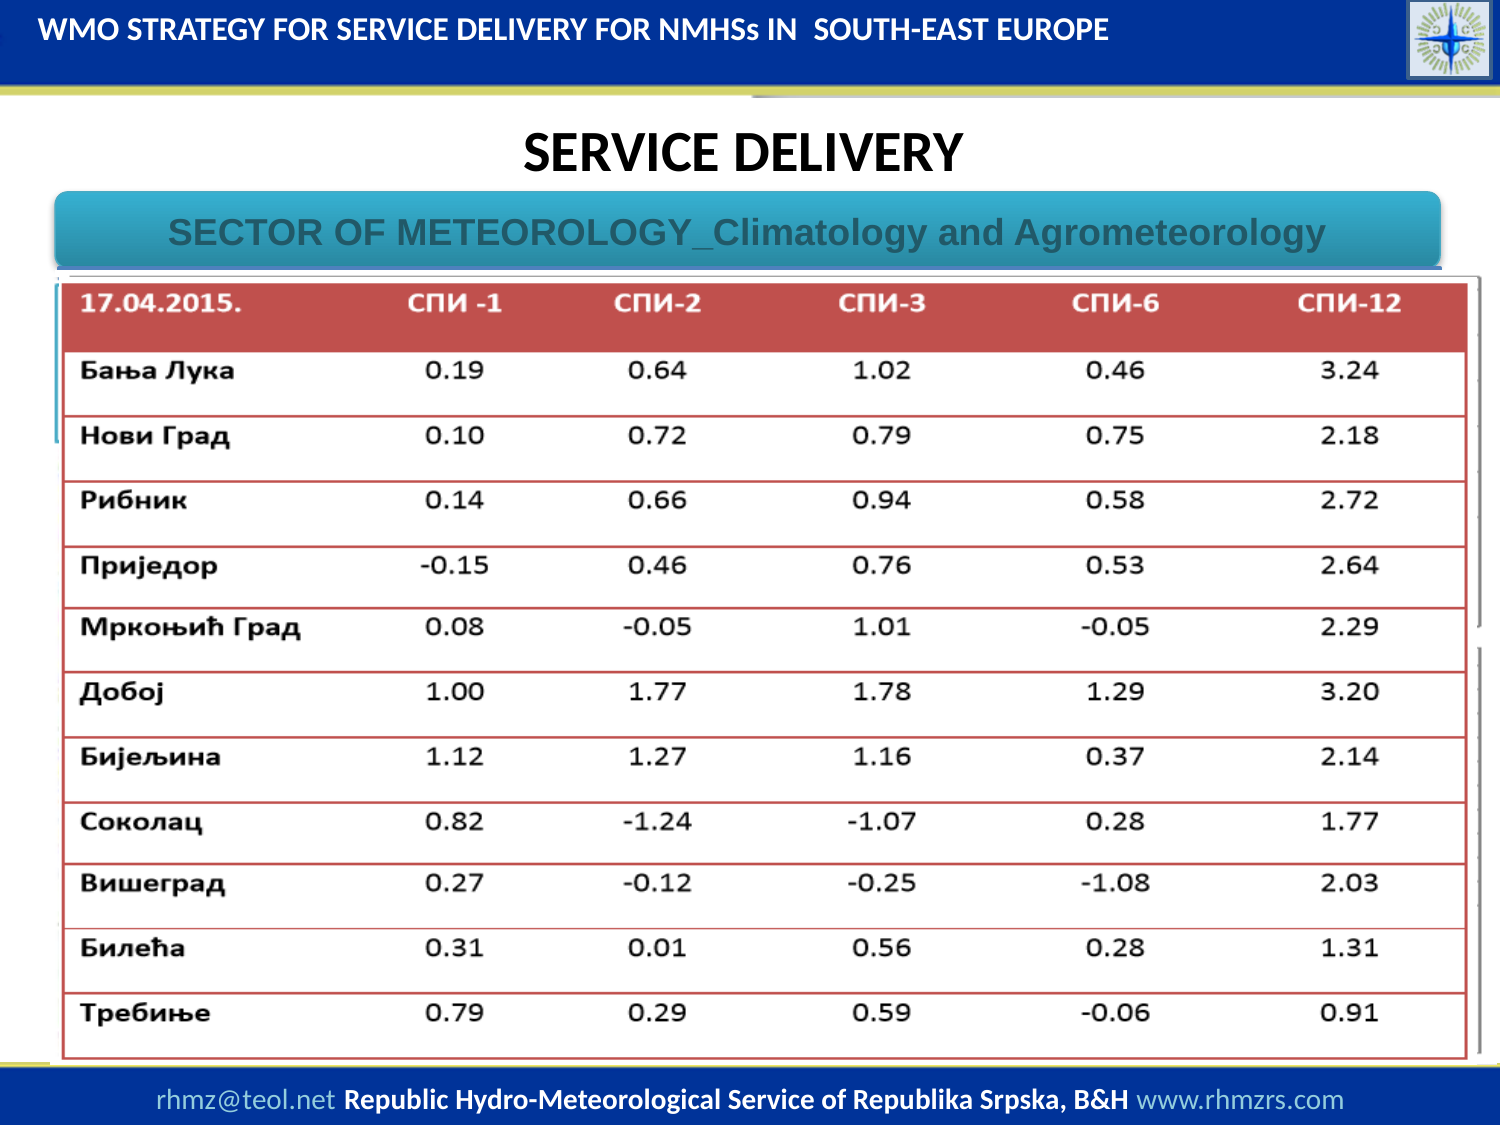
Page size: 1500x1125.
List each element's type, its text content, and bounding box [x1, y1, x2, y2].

picture [0, 0, 1500, 98]
picture [1413, 2, 1486, 76]
picture [0, 270, 1500, 1065]
text_box WMO STRATEGY FOR SERVICE DELIVERY FOR NMHSs IN SOUTH-EAST EUROPE [23, 0, 1125, 55]
text_box SECTOR OF METEOROLOGY_Climatology and Agrometeorology [54, 191, 1441, 266]
text_box SERVICE DELIVERY [57, 106, 1443, 191]
text_box rhmz@teol.net Republic Hydro-Meteorological Service of Republika Srpska, B&H www.rhmzrs.com [0, 1064, 1500, 1125]
